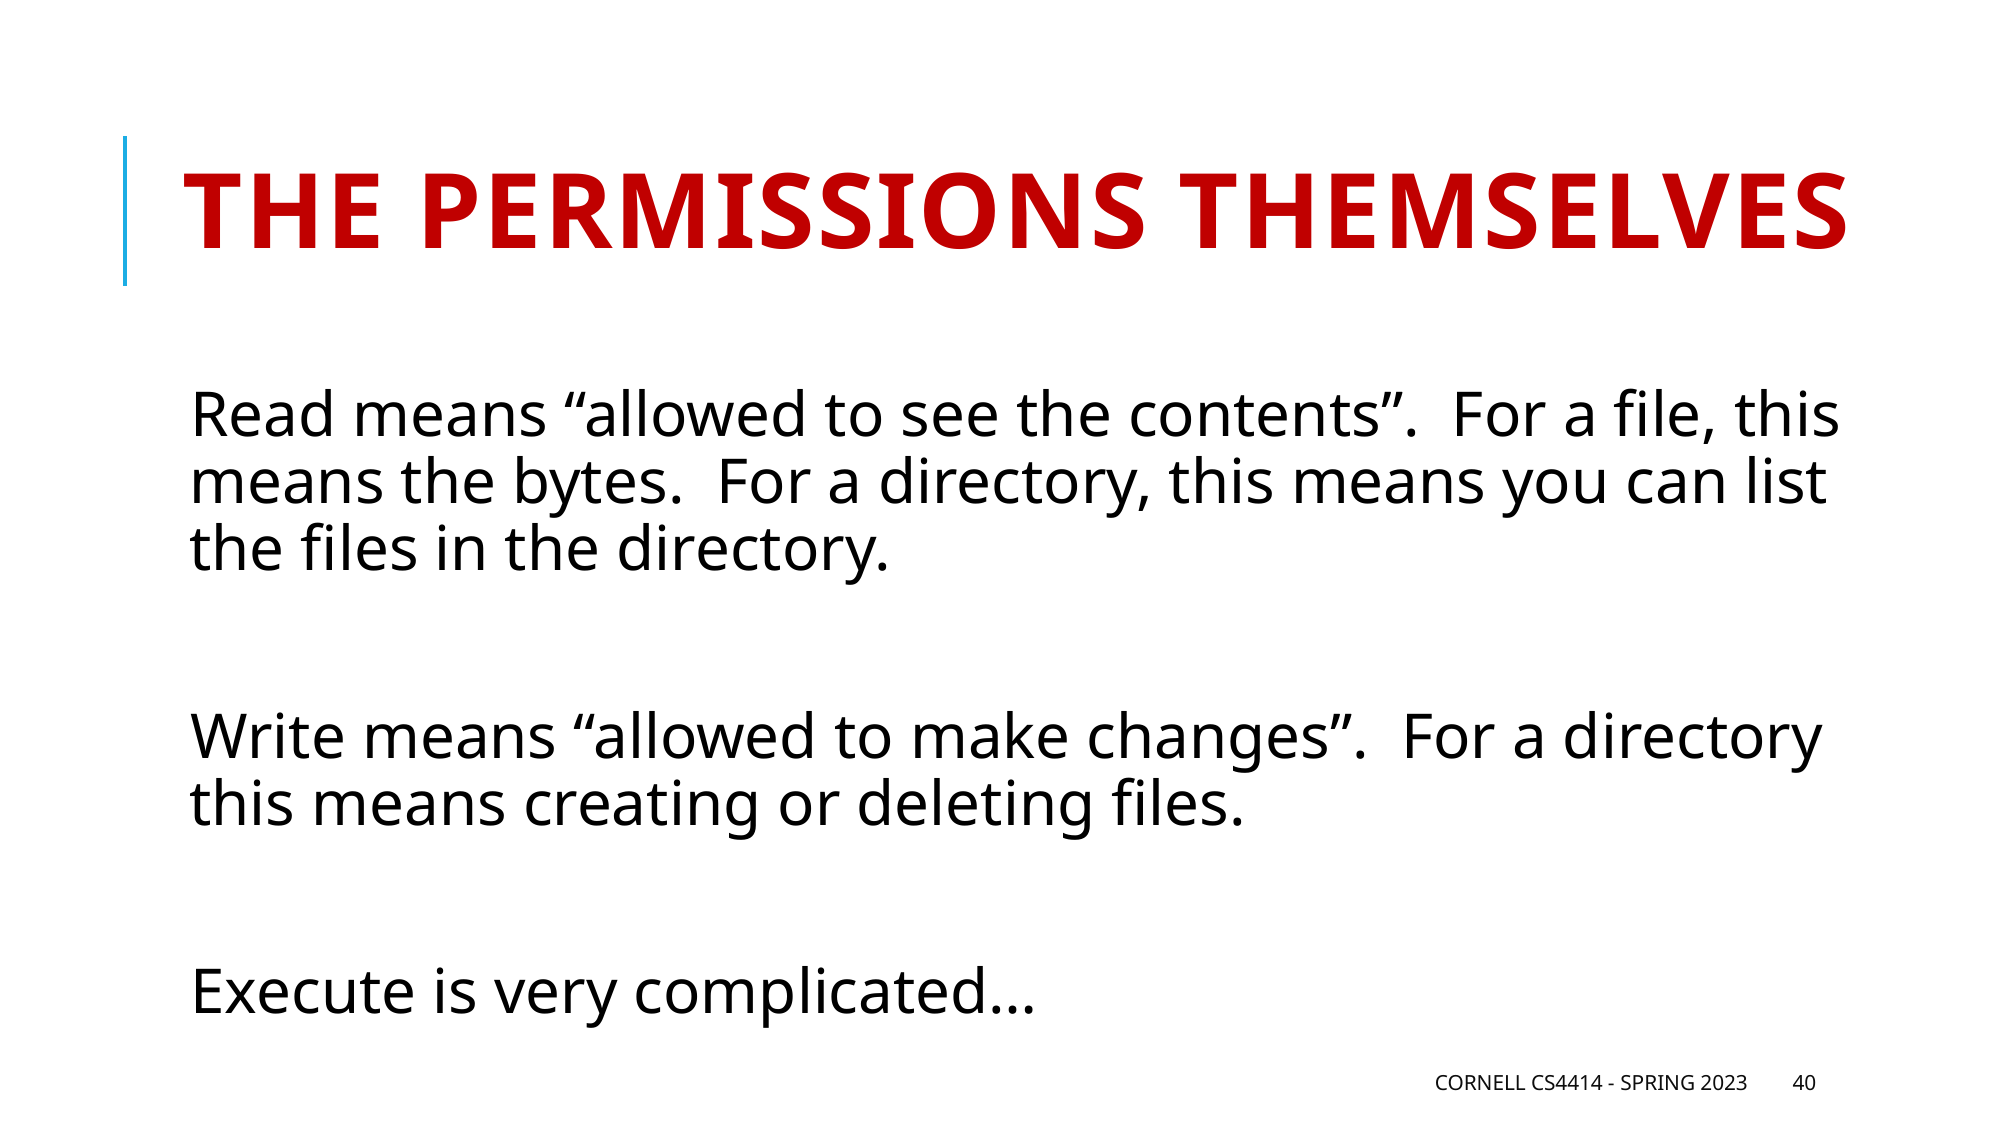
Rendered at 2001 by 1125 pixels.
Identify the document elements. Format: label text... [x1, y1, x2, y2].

slide_number 40 [1777, 1061, 1938, 1107]
footer Cornell CS4414 - Spring 2023 [794, 1061, 1763, 1107]
list Read means “allowed to see the contents”. For a file, this means the bytes. For a directory, this means you can list the files in the directory. Write means “allowed to make changes”. For a directory this means creating or deleting files. Execute is very complicated… [168, 375, 1914, 1035]
title The permissions themselves [168, 96, 1914, 342]
